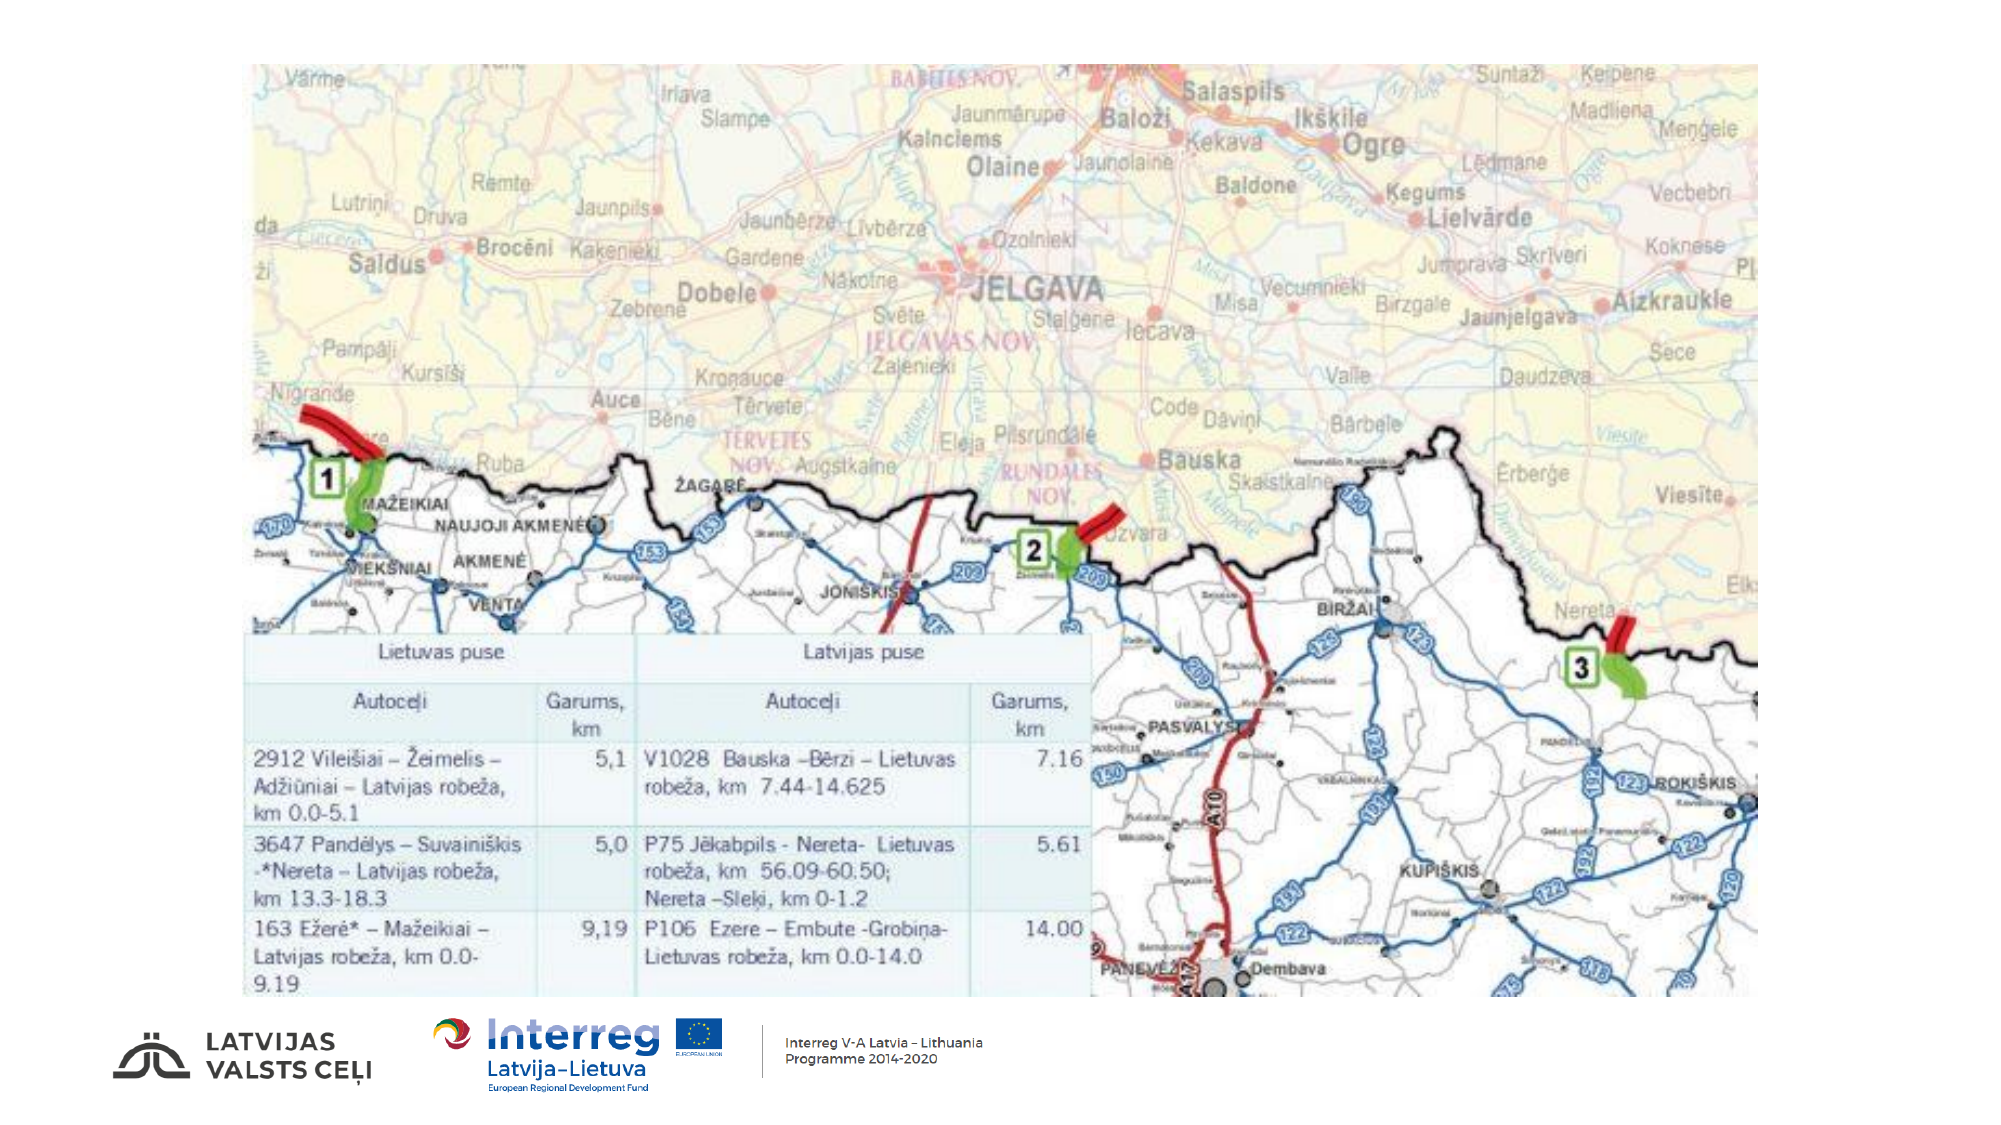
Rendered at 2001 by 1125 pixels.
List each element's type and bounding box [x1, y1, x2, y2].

picture [242, 64, 1758, 1100]
picture [112, 1032, 371, 1086]
